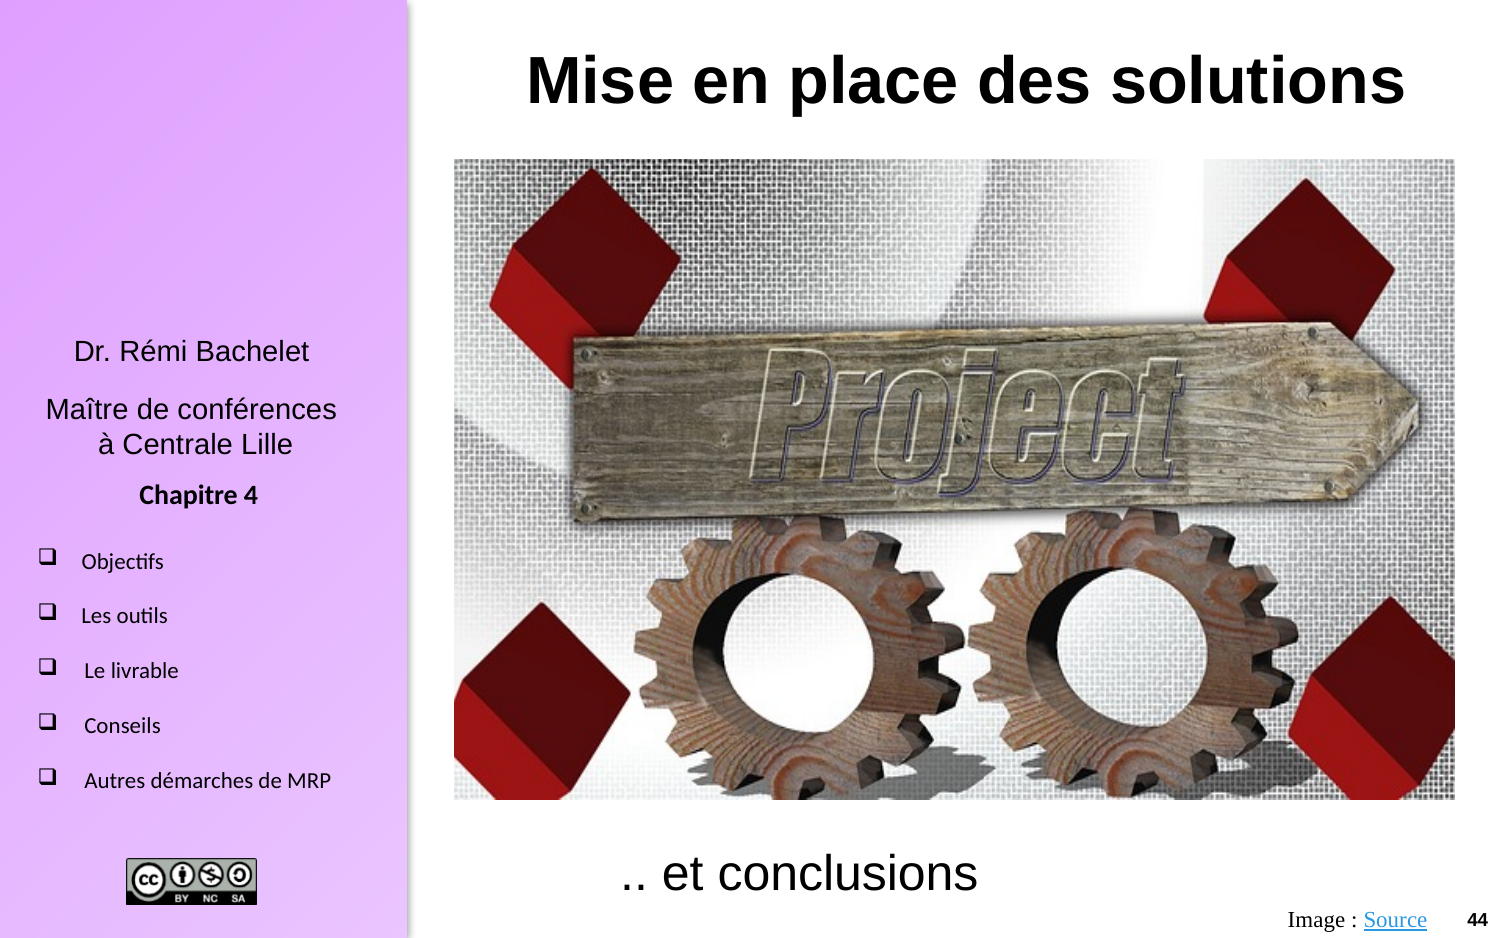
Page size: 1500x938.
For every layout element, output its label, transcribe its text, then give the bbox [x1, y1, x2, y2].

text_box .. et conclusions [461, 825, 1138, 919]
text_box Image : Source [1137, 897, 1443, 938]
picture [126, 858, 257, 905]
picture [454, 158, 1455, 801]
slide_number 44 [1437, 901, 1500, 938]
title Mise en place des solutions [454, 22, 1479, 116]
